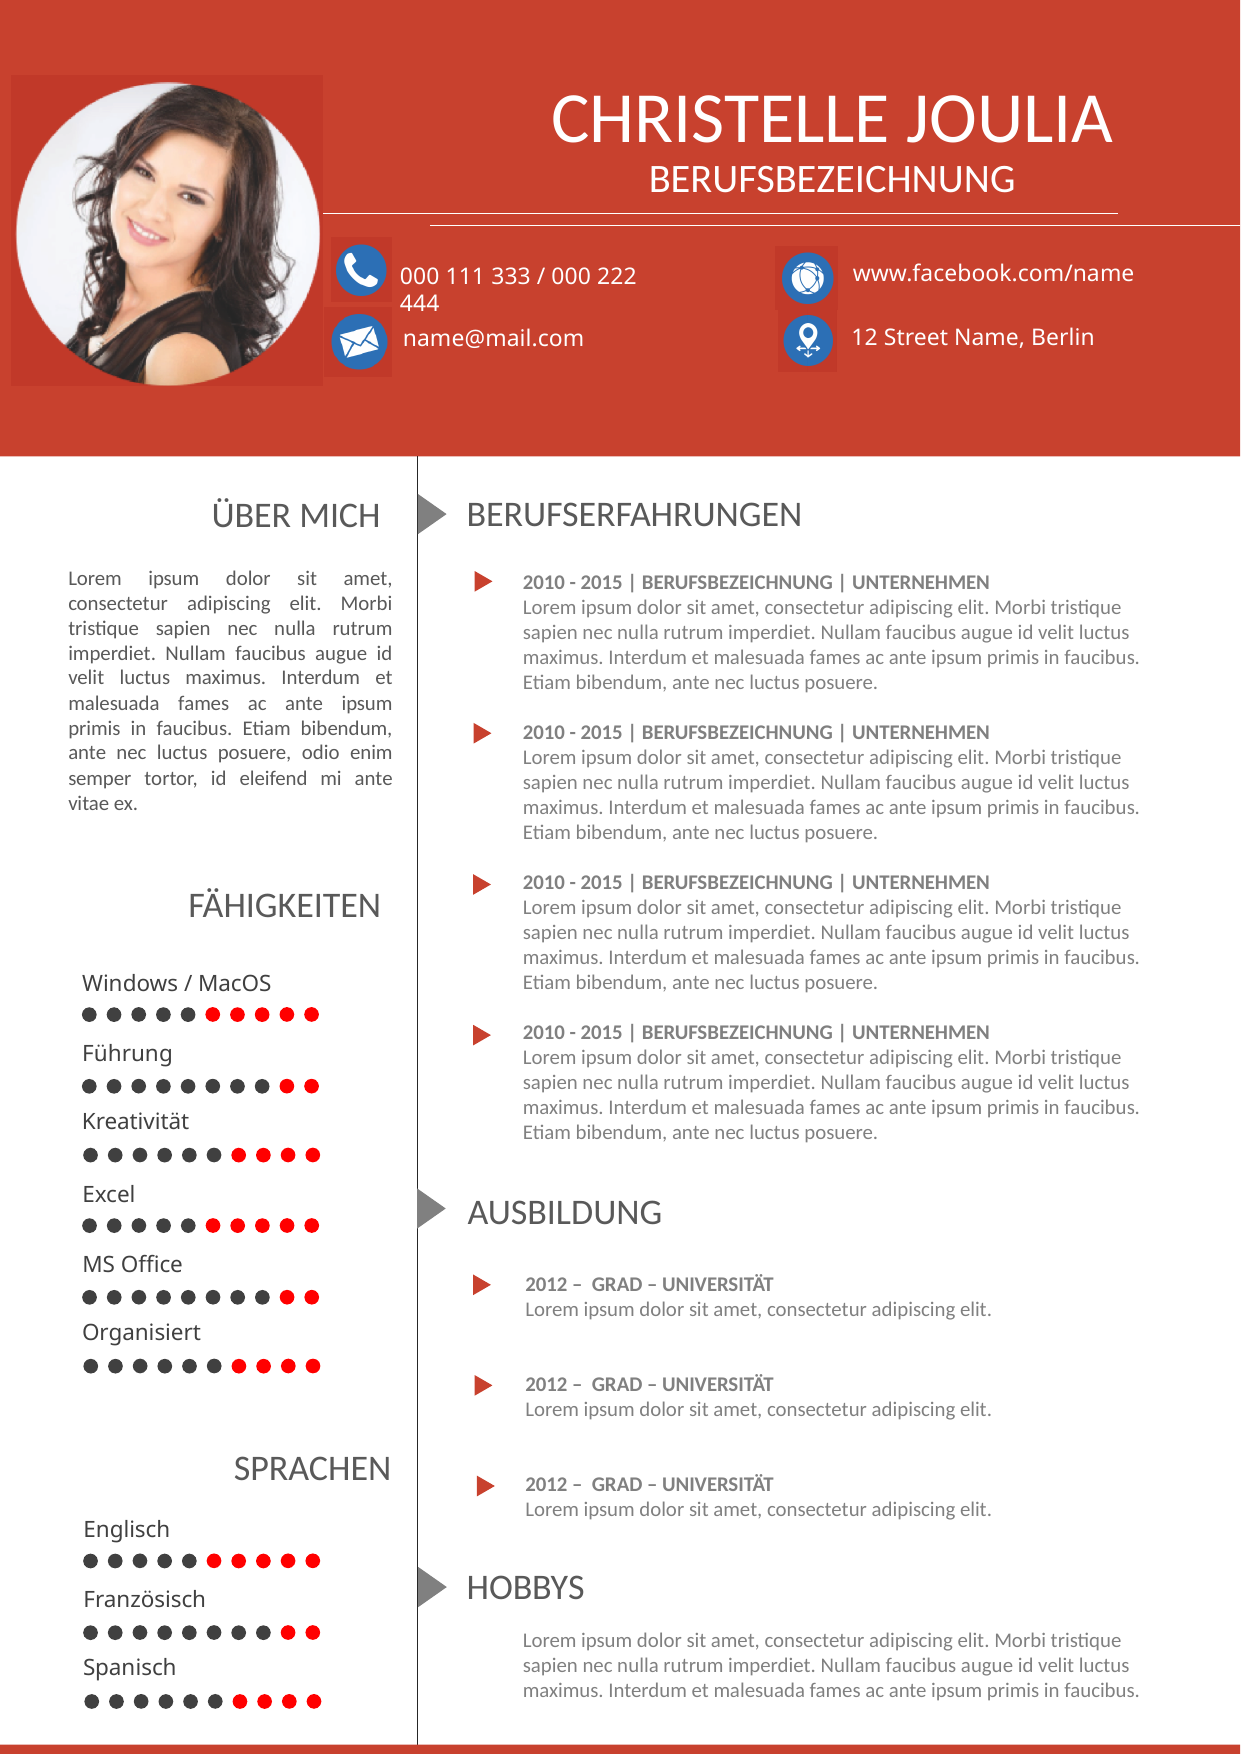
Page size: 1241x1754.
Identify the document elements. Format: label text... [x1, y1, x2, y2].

text_box www.facebook.com/name [852, 258, 1139, 287]
text_box ÜBER MICH [196, 491, 390, 535]
text_box [205, 1217, 221, 1234]
text_box [418, 1566, 448, 1608]
text_box Kreativität [81, 1106, 417, 1134]
text_box [130, 1006, 147, 1023]
title CHRISTELLE JOULIA BERUFSBEZEICHNUNG [525, 95, 1140, 210]
text_box 12 Street Name, Berlin [851, 322, 1227, 350]
text_box [304, 1147, 321, 1163]
text_box [255, 1624, 272, 1641]
text_box FÄHIGKEITEN [103, 881, 390, 925]
text_box [155, 1006, 172, 1023]
text_box [155, 1078, 172, 1095]
text_box [81, 1078, 98, 1095]
text_box [82, 1147, 99, 1164]
text_box [130, 1217, 147, 1234]
text_box [206, 1147, 222, 1163]
text_box [181, 1624, 198, 1641]
text_box [207, 1693, 224, 1710]
text_box Lorem ipsum dolor sit amet, consectetur adipiscing elit. Morbi tristique sapien nec nulla rutrum imperdiet. Nullam faucibus augue id velit luctus maximus. Interdum et malesuada fames ac ante ipsum primis in faucibus. [508, 1618, 1168, 1709]
text_box [106, 1078, 122, 1095]
text_box [130, 1078, 147, 1095]
text_box Führung [82, 1038, 403, 1066]
text_box [304, 1552, 321, 1569]
text_box HOBBYS [466, 1563, 740, 1607]
text_box [206, 1552, 222, 1569]
text_box [132, 1552, 148, 1569]
text_box [232, 1693, 248, 1710]
text_box [304, 1624, 321, 1641]
text_box [254, 1217, 271, 1234]
text_box [132, 1358, 149, 1374]
text_box [306, 1693, 322, 1710]
text_box SPRACHEN [105, 1444, 392, 1488]
text_box [180, 1078, 197, 1095]
picture [775, 245, 838, 372]
text_box [82, 1358, 99, 1375]
text_box [133, 1693, 150, 1710]
text_box [181, 1358, 198, 1375]
text_box 2012 – GRAD – UNIVERSITÄT Lorem ipsum dolor sit amet, consectetur adipiscing elit. 2012 – GRAD – UNIVERSITÄT Lorem ipsum dolor sit amet, consectetur adipiscing elit. 2012 – GRAD – UNIVERSITÄT Lorem ipsum dolor sit amet, consectetur adipiscing elit. [525, 1271, 1182, 1621]
picture [324, 307, 392, 377]
picture [331, 237, 392, 302]
text_box [476, 1474, 496, 1498]
text_box [181, 1553, 198, 1569]
text_box [281, 1693, 298, 1710]
text_box [81, 1006, 98, 1023]
text_box [204, 1078, 221, 1095]
text_box [108, 1693, 125, 1710]
text_box AUSBILDUNG [467, 1188, 741, 1232]
text_box [229, 1078, 246, 1095]
text_box [107, 1553, 124, 1569]
picture [10, 75, 323, 386]
text_box BERUFSERFAHRUNGEN [466, 490, 1109, 534]
text_box [303, 1078, 320, 1095]
text_box [229, 1217, 246, 1234]
text_box [255, 1553, 272, 1569]
text_box [305, 1358, 321, 1374]
text_box [205, 1289, 221, 1306]
text_box Lorem ipsum dolor sit amet, consectetur adipiscing elit. Morbi tristique sapien nec nulla rutrum imperdiet. Nullam faucibus augue id velit luctus maximus. Interdum et malesuada fames ac ante ipsum primis in faucibus. Etiam bibendum, ante nec luctus posuere, odio enim semper tortor, id eleifend mi ante vitae ex. [68, 564, 393, 815]
text_box [279, 1217, 295, 1234]
text_box [106, 1217, 123, 1234]
text_box [230, 1624, 247, 1641]
text_box [130, 1289, 147, 1306]
text_box [280, 1552, 297, 1569]
text_box [180, 1217, 197, 1234]
text_box Excel [82, 1180, 411, 1208]
text_box [230, 1147, 247, 1164]
text_box [181, 1147, 198, 1164]
text_box [418, 493, 448, 535]
text_box Französisch [83, 1585, 405, 1613]
text_box [157, 1693, 174, 1710]
text_box Englisch [83, 1515, 412, 1543]
text_box [156, 1624, 173, 1641]
text_box [81, 1289, 98, 1306]
text_box [106, 1289, 123, 1306]
text_box [0, 1744, 417, 1754]
text_box [255, 1358, 272, 1375]
text_box 000 111 333 / 000 222 444 [399, 261, 655, 317]
text_box Windows / MacOS [82, 969, 411, 997]
text_box [206, 1358, 223, 1374]
text_box name@mail.com [402, 323, 658, 352]
text_box [255, 1147, 272, 1164]
text_box [474, 570, 494, 593]
text_box [229, 1289, 246, 1306]
text_box [132, 1624, 148, 1641]
text_box [418, 1744, 1241, 1754]
text_box [155, 1217, 172, 1234]
text_box [473, 721, 493, 745]
text_box [278, 1006, 295, 1023]
text_box [254, 1289, 271, 1306]
text_box Spanisch [83, 1653, 417, 1681]
text_box [156, 1553, 173, 1569]
text_box [132, 1147, 148, 1163]
text_box [254, 1006, 271, 1023]
text_box [254, 1078, 271, 1095]
text_box [81, 1217, 98, 1234]
text_box Organisiert [82, 1317, 417, 1345]
text_box [204, 1006, 221, 1023]
text_box [474, 1374, 494, 1397]
text_box [206, 1624, 222, 1641]
text_box 2010 - 2015 | BERUFSBEZEICHNUNG | UNTERNEHMEN Lorem ipsum dolor sit amet, consectetur adipiscing elit. Morbi tristique sapien nec nulla rutrum imperdiet. Nullam faucibus augue id velit luctus maximus. Interdum et malesuada fames ac ante ipsum primis in faucibus. Etiam bibendum, ante nec luctus posuere. 2010 - 2015 | BERUFSBEZEICHNUNG | UNTERNEHMEN Lorem ipsum dolor sit amet, consectetur adipiscing elit. Morbi tristique sapien nec nulla rutrum imperdiet. Nullam faucibus augue id velit luctus maximus. Interdum et malesuada fames ac ante ipsum primis in faucibus. Etiam bibendum, ante nec luctus posuere. 2010 - 2015 | BERUFSBEZEICHNUNG | UNTERNEHMEN Lorem ipsum dolor sit amet, consectetur adipiscing elit. Morbi tristique sapien nec nulla rutrum imperdiet. Nullam faucibus augue id velit luctus maximus. Interdum et malesuada fames ac ante ipsum primis in faucibus. Etiam bibendum, ante nec luctus posuere. 2010 - 2015 | BERUFSBEZEICHNUNG | UNTERNEHMEN Lorem ipsum dolor sit amet, consectetur adipiscing elit. Morbi tristique sapien nec nulla rutrum imperdiet. Nullam faucibus augue id velit luctus maximus. Interdum et malesuada fames ac ante ipsum primis in faucibus. Etiam bibendum, ante nec luctus posuere. [508, 561, 1181, 1201]
text_box [256, 1693, 273, 1710]
text_box [156, 1358, 173, 1375]
text_box MS Office [82, 1249, 404, 1277]
text_box [280, 1358, 297, 1374]
text_box [83, 1693, 100, 1710]
text_box [107, 1358, 124, 1375]
text_box [231, 1358, 247, 1375]
text_box [472, 1273, 492, 1297]
text_box [472, 873, 492, 896]
text_box [303, 1006, 320, 1023]
text_box [106, 1006, 122, 1023]
text_box [230, 1553, 247, 1569]
text_box [107, 1624, 124, 1641]
text_box [278, 1078, 295, 1095]
text_box [280, 1624, 297, 1641]
text_box [156, 1147, 173, 1164]
text_box [180, 1289, 197, 1306]
text_box [182, 1693, 199, 1710]
text_box [82, 1553, 99, 1569]
text_box [229, 1006, 246, 1023]
text_box [280, 1147, 297, 1163]
text_box [279, 1289, 295, 1306]
text_box [155, 1289, 172, 1306]
text_box [303, 1217, 320, 1234]
text_box [0, 0, 1241, 457]
text_box [472, 1023, 492, 1047]
text_box [82, 1624, 99, 1641]
text_box [107, 1147, 124, 1164]
text_box [418, 1188, 447, 1229]
text_box [303, 1289, 320, 1306]
text_box [180, 1006, 197, 1023]
